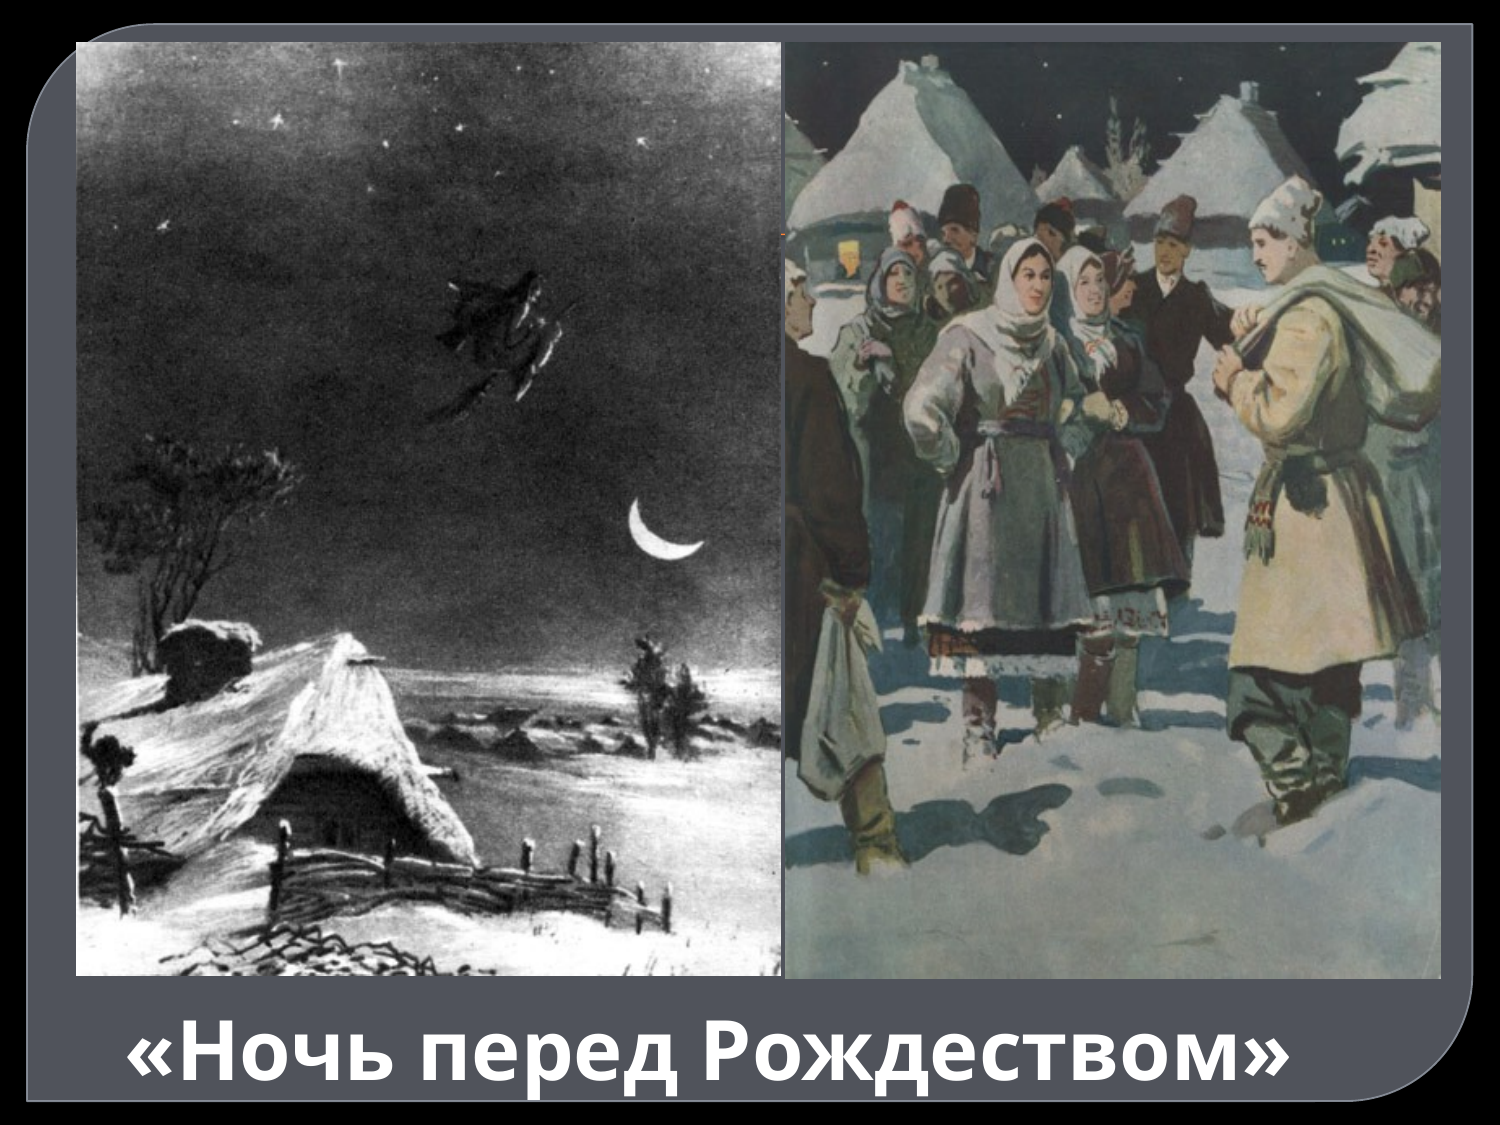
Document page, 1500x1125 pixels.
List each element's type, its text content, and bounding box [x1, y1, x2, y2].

title «Ночь перед Рождеством» [0, 916, 1309, 1105]
picture [76, 42, 781, 977]
picture [785, 42, 1441, 979]
